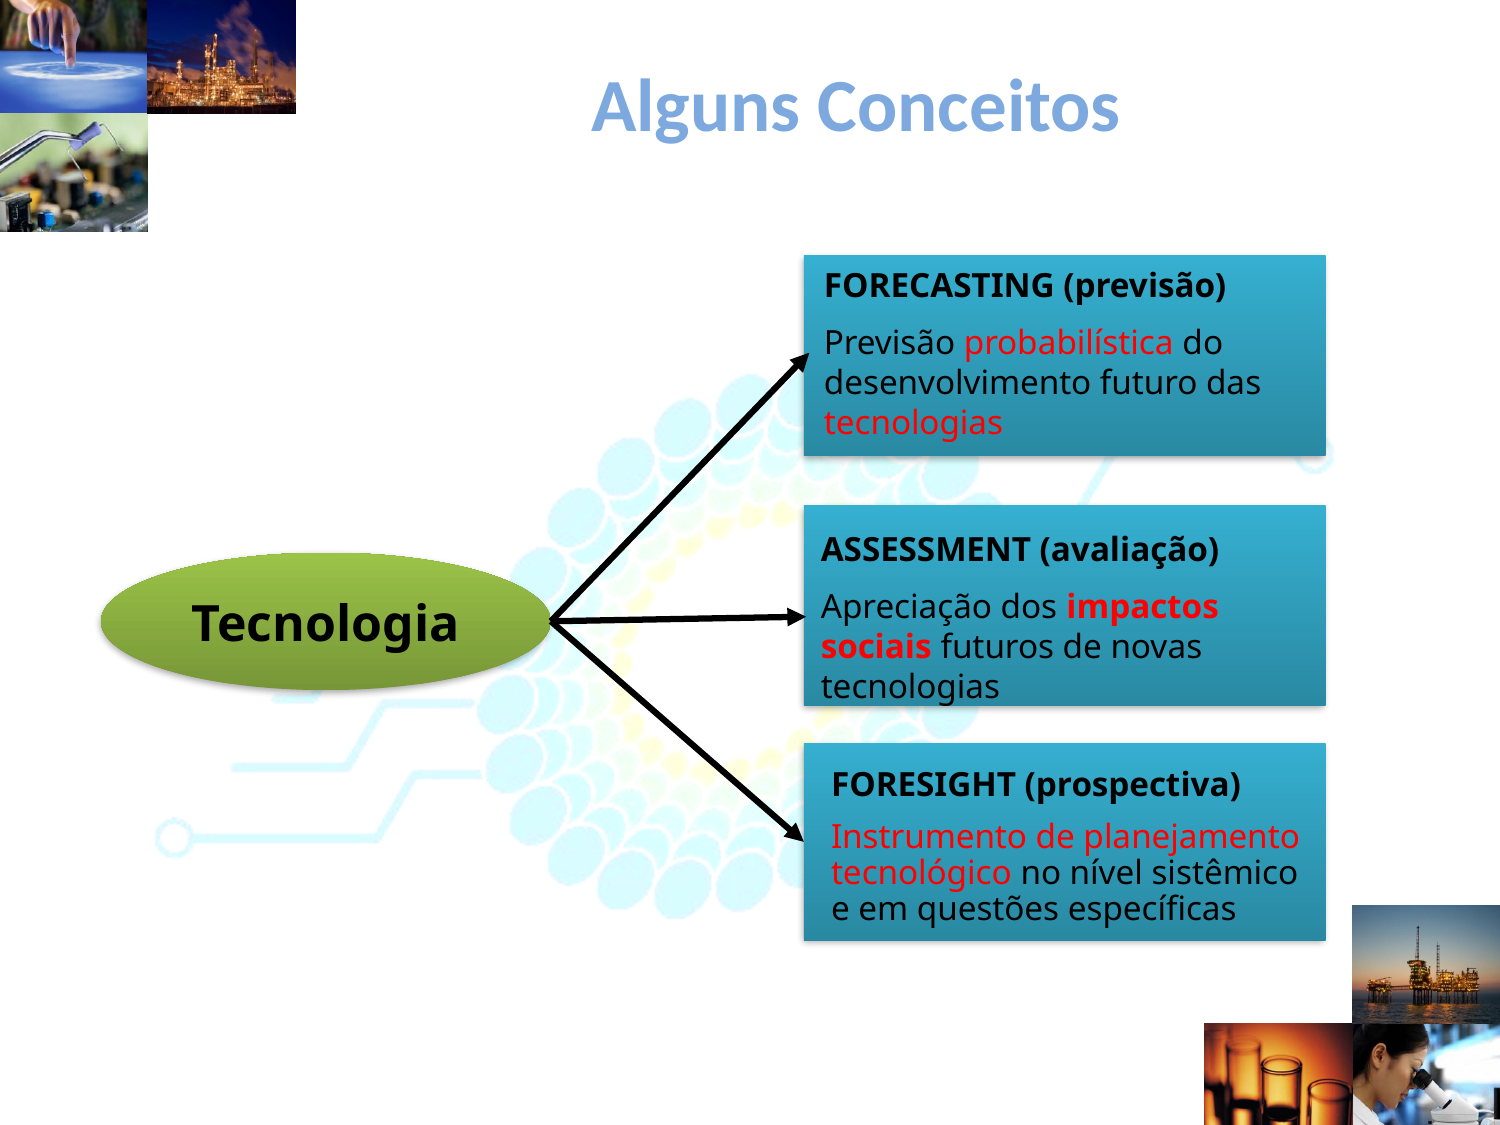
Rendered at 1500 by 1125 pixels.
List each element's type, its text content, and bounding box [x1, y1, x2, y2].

text_box Tecnologia [100, 583, 545, 659]
picture [1204, 905, 1500, 1125]
text_box FORECASTING (previsão) Previsão probabilística do desenvolvimento futuro das tecnologias [809, 257, 1319, 449]
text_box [550, 621, 805, 843]
text_box [814, 505, 1326, 521]
picture [0, 0, 296, 232]
text_box [803, 255, 1326, 456]
text_box [803, 743, 1326, 941]
text_box [139, 552, 513, 583]
text_box ASSESSMENT (avaliação) Apreciação dos impactos sociais futuros de novas tecnologias [809, 521, 1341, 713]
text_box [550, 355, 810, 622]
text_box [137, 659, 515, 691]
text_box FORESIGHT (prospectiva) Instrumento de planejamento tecnológico no nível sistêmico e em questões específicas [816, 755, 1326, 935]
title Alguns Conceitos [242, 7, 1471, 195]
